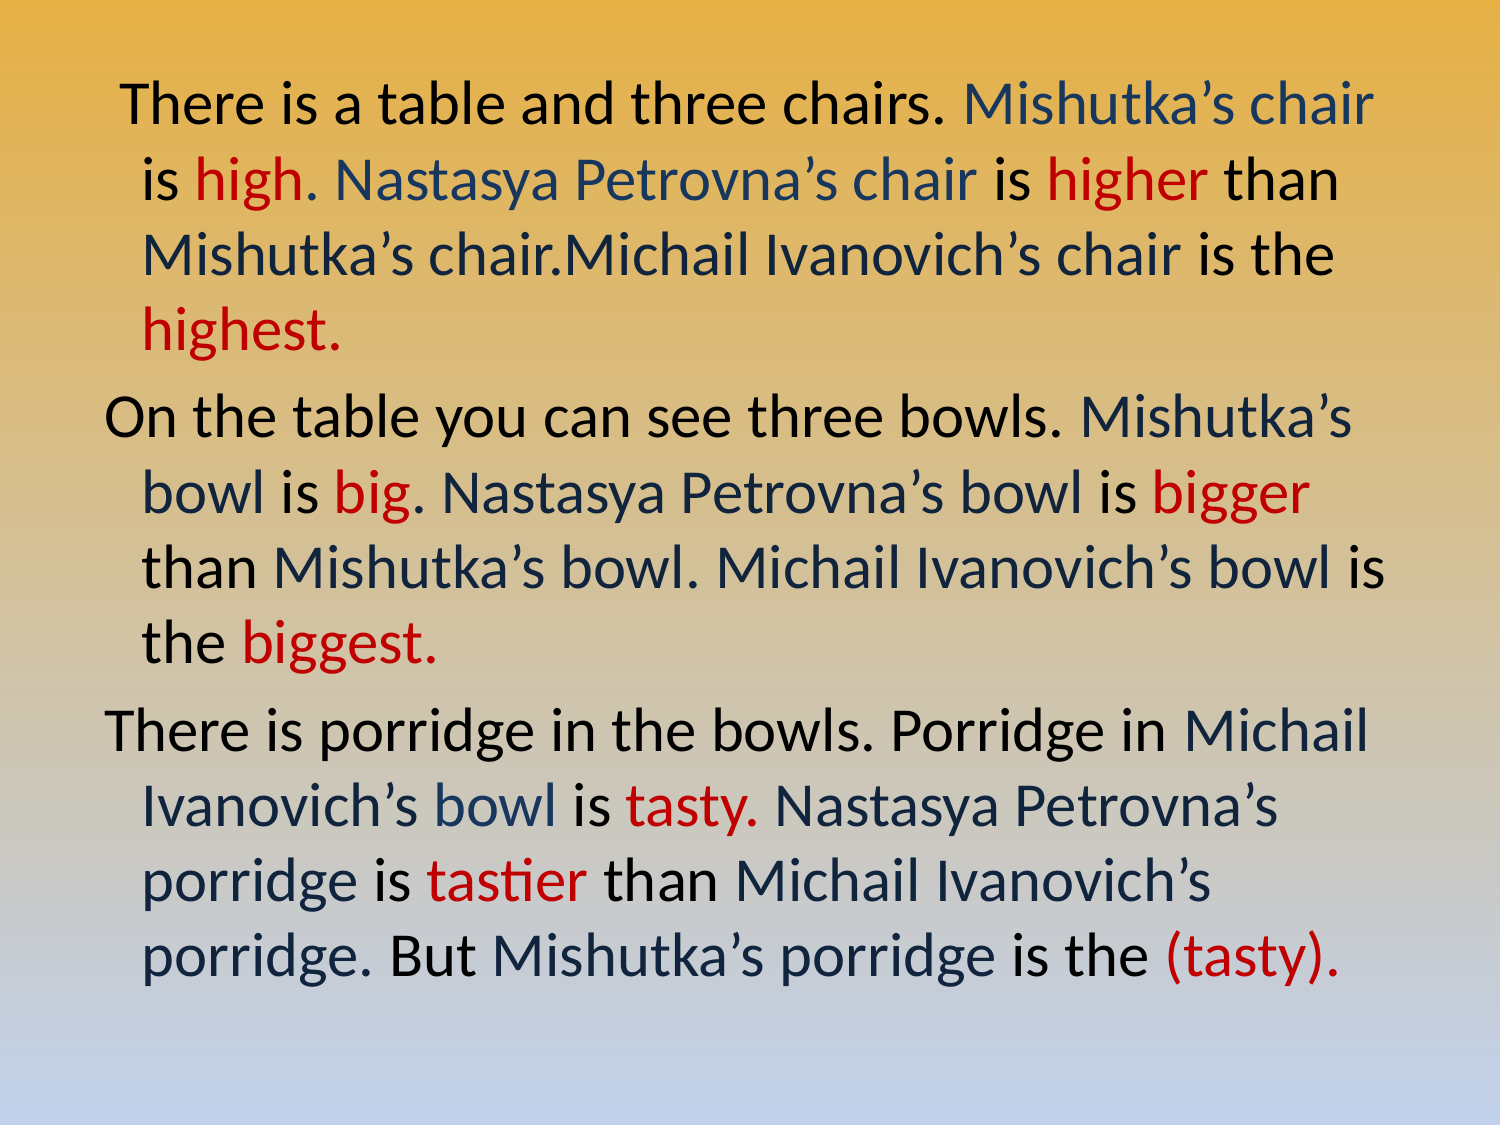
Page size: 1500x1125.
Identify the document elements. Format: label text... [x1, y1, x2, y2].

list There is a table and three chairs. Mishutka’s chair is high. Nastasya Petrovna’s chair is higher than Mishutka’s chair.Michail Ivanovich’s chair is the highest. On the table you can see three bowls. Mishutka’s bowl is big. Nastasya Petrovna’s bowl is bigger than Mishutka’s bowl. Michail Ivanovich’s bowl is the biggest. There is porridge in the bowls. Porridge in Michail Ivanovich’s bowl is tasty. Nastasya Petrovna’s porridge is tastier than Michail Ivanovich’s porridge. But Mishutka’s porridge is the (tasty). [75, 54, 1425, 1005]
